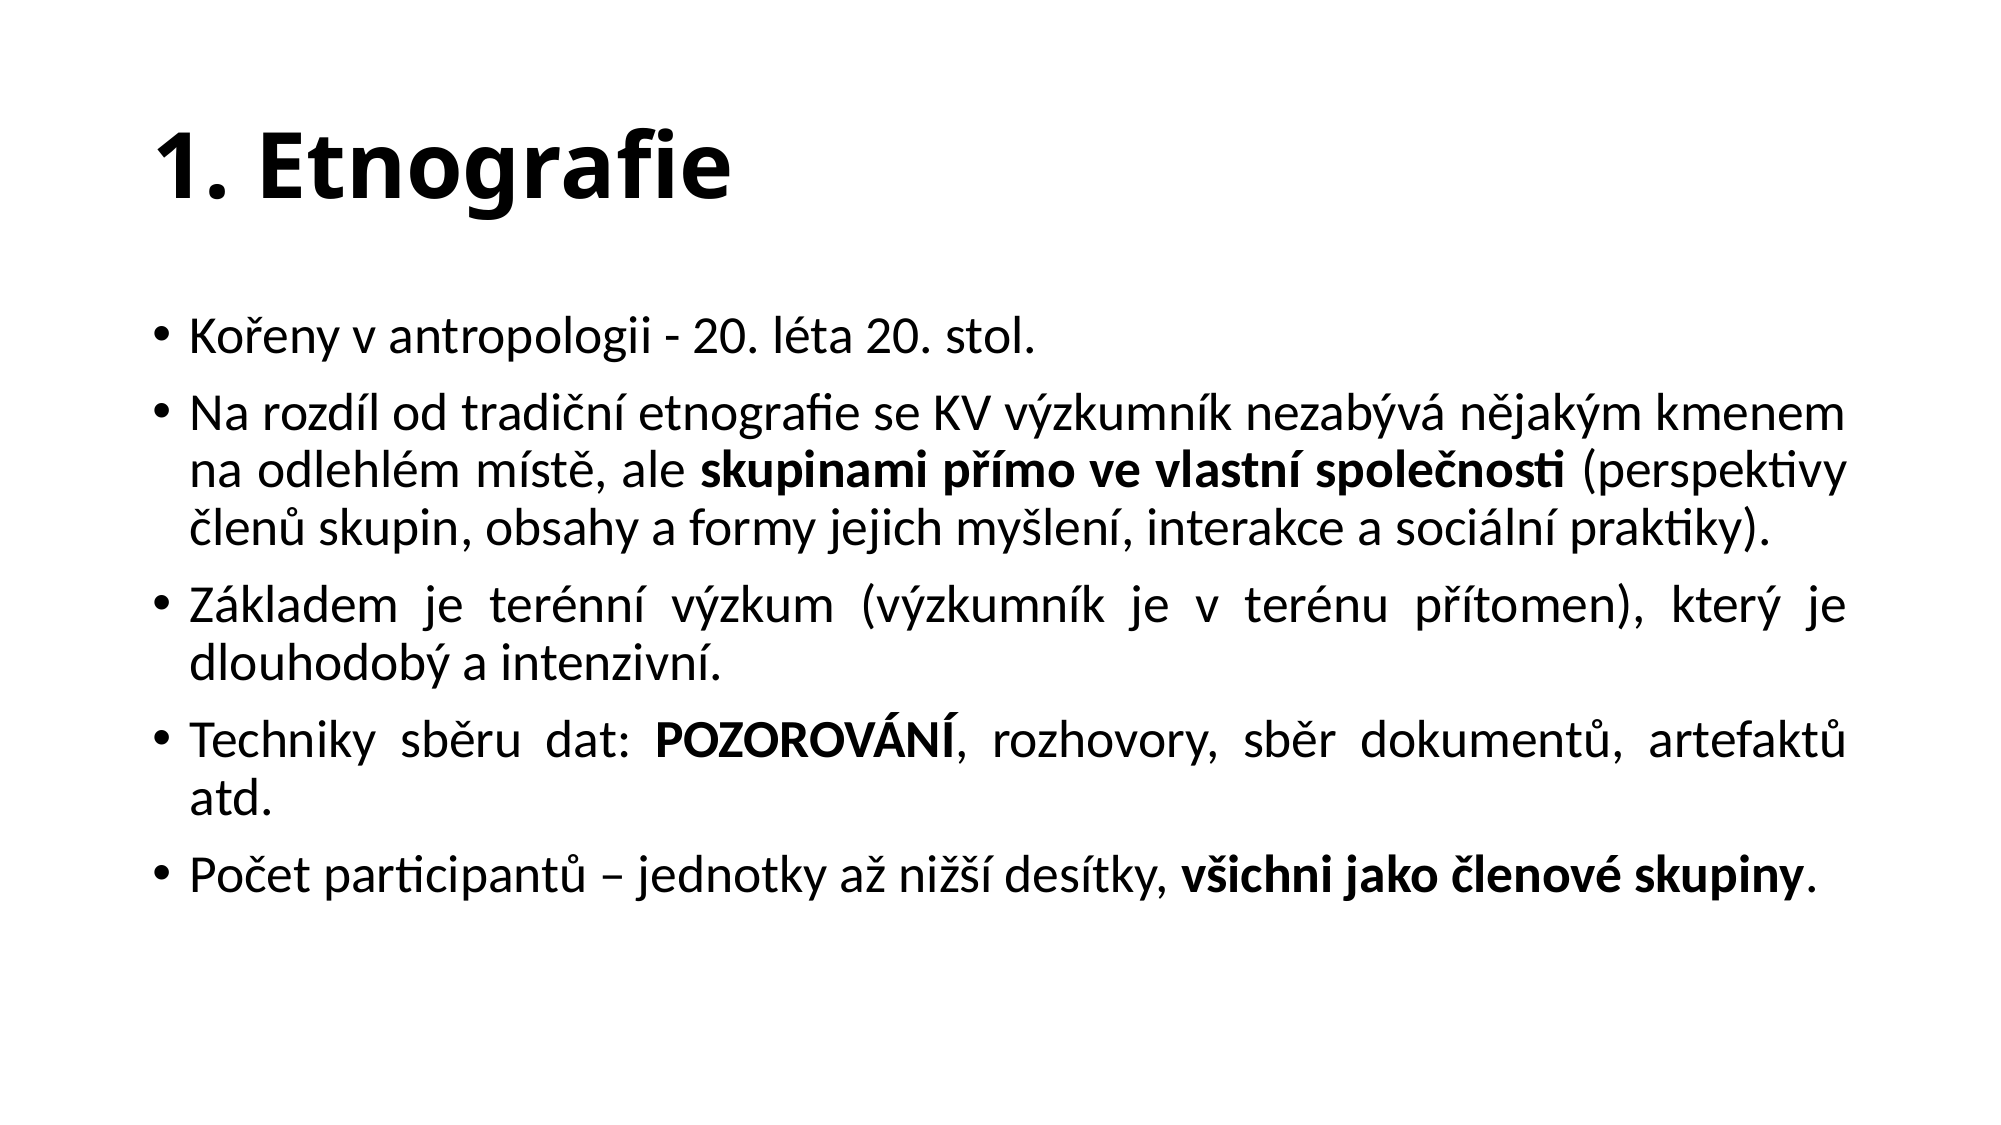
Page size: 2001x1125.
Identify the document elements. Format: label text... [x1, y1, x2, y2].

list Kořeny v antropologii - 20. léta 20. stol. Na rozdíl od tradiční etnografie se KV výzkumník nezabývá nějakým kmenem na odlehlém místě, ale skupinami přímo ve vlastní společnosti (perspektivy členů skupin, obsahy a formy jejich myšlení, interakce a sociální praktiky). Základem je terénní výzkum (výzkumník je v terénu přítomen), který je dlouhodobý a intenzivní. Techniky sběru dat: POZOROVÁNÍ, rozhovory, sběr dokumentů, artefaktů atd. Počet participantů – jednotky až nižší desítky, všichni jako členové skupiny. [137, 299, 1863, 1014]
title 1. Etnografie [137, 59, 1863, 278]
